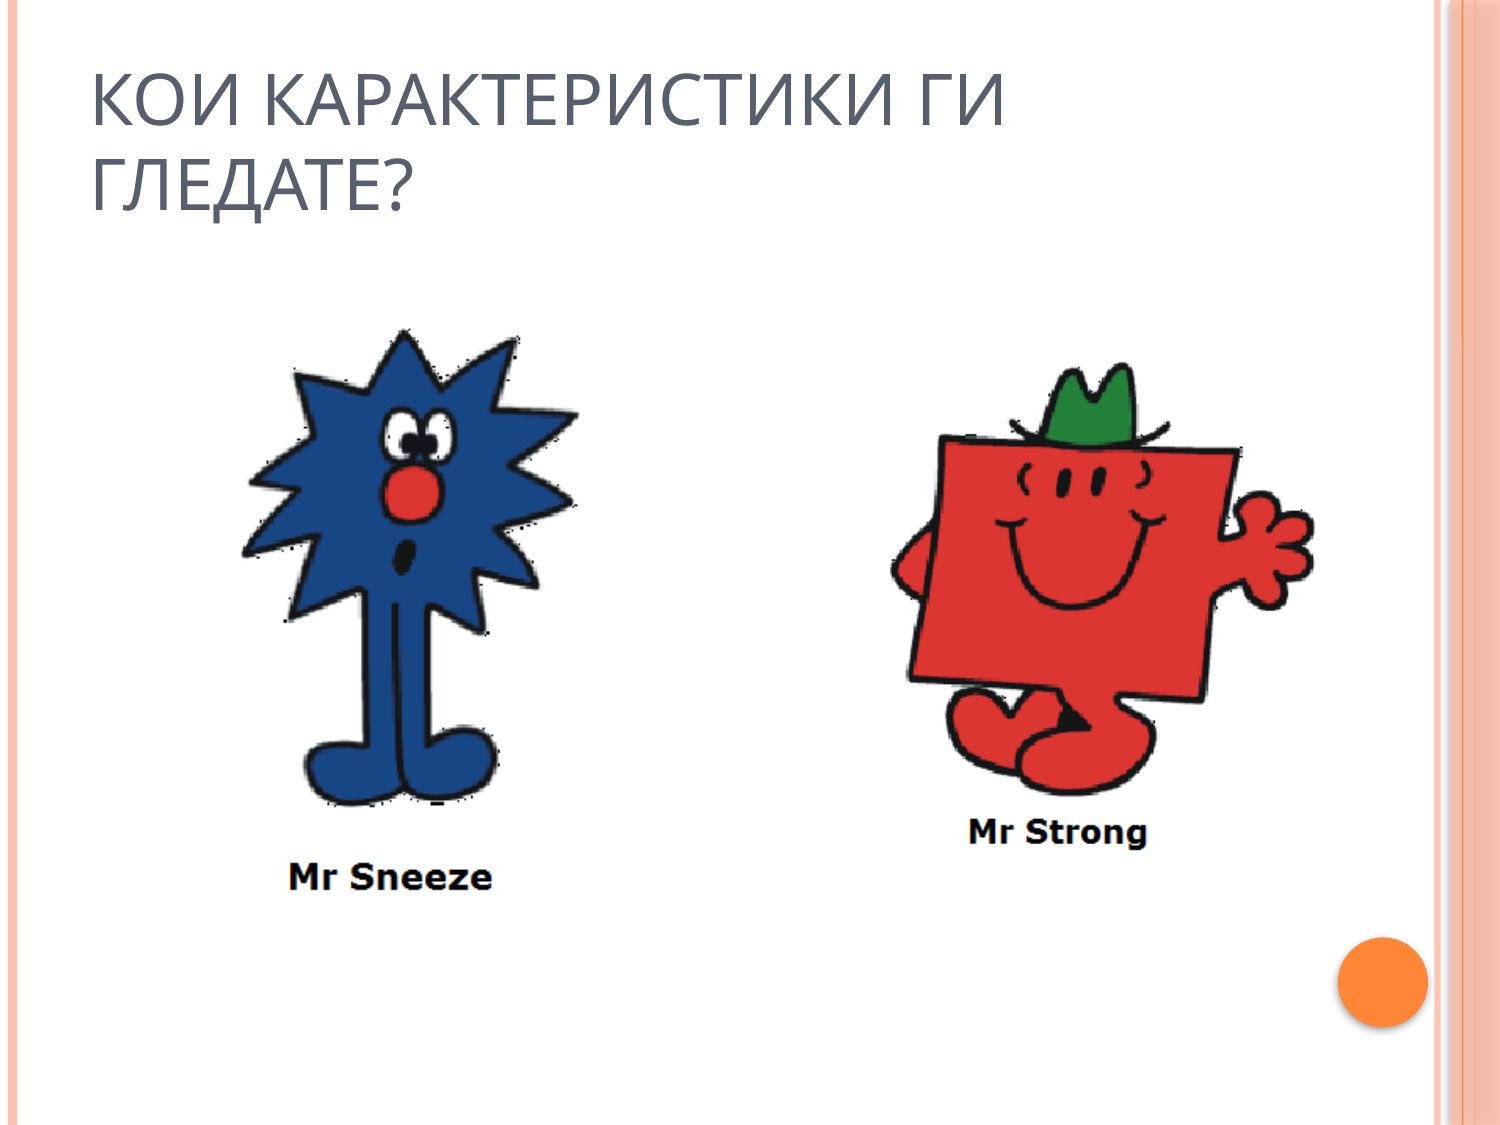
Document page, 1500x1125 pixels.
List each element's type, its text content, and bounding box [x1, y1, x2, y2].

title Кои карактеристики ги гледате? [75, 45, 1300, 233]
picture [147, 302, 638, 941]
picture [820, 313, 1359, 917]
